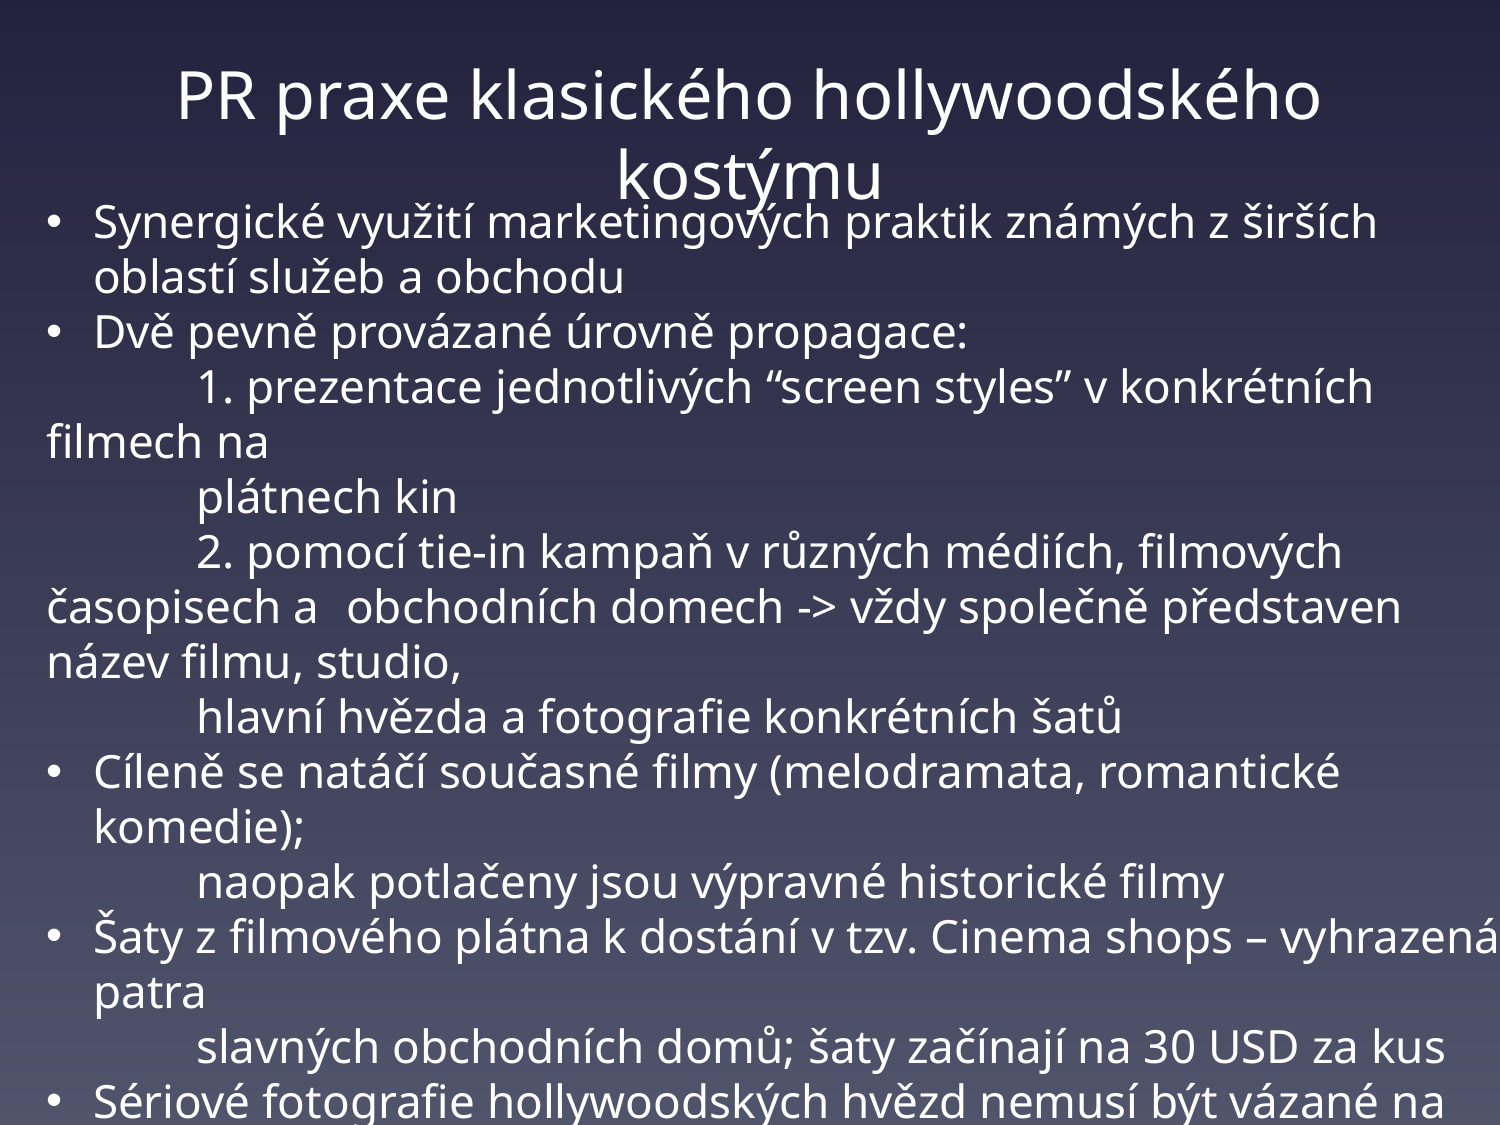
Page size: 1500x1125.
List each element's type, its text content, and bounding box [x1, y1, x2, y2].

text_box Synergické využití marketingových praktik známých z širších oblastí služeb a obchodu Dvě pevně provázané úrovně propagace: 1. prezentace jednotlivých “screen styles” v konkrétních filmech na plátnech kin 2. pomocí tie-in kampaň v různých médiích, filmových časopisech a obchodních domech -> vždy společně představen název filmu, studio, hlavní hvězda a fotografie konkrétních šatů Cíleně se natáčí současné filmy (melodramata, romantické komedie); naopak potlačeny jsou výpravné historické filmy Šaty z filmového plátna k dostání v tzv. Cinema shops – vyhrazená patra slavných obchodních domů; šaty začínají na 30 USD za kus Sériové fotografie hollywoodských hvězd nemusí být vázané na konkrétní film, ale propagují představu o Hollywoodu jako o středisku volného času -> tyto fotografie rozšířené po celém světe => nové pojetí outdoorové módy [31, 185, 1500, 1125]
title PR praxe klasického hollywoodského kostýmu [75, 45, 1425, 160]
